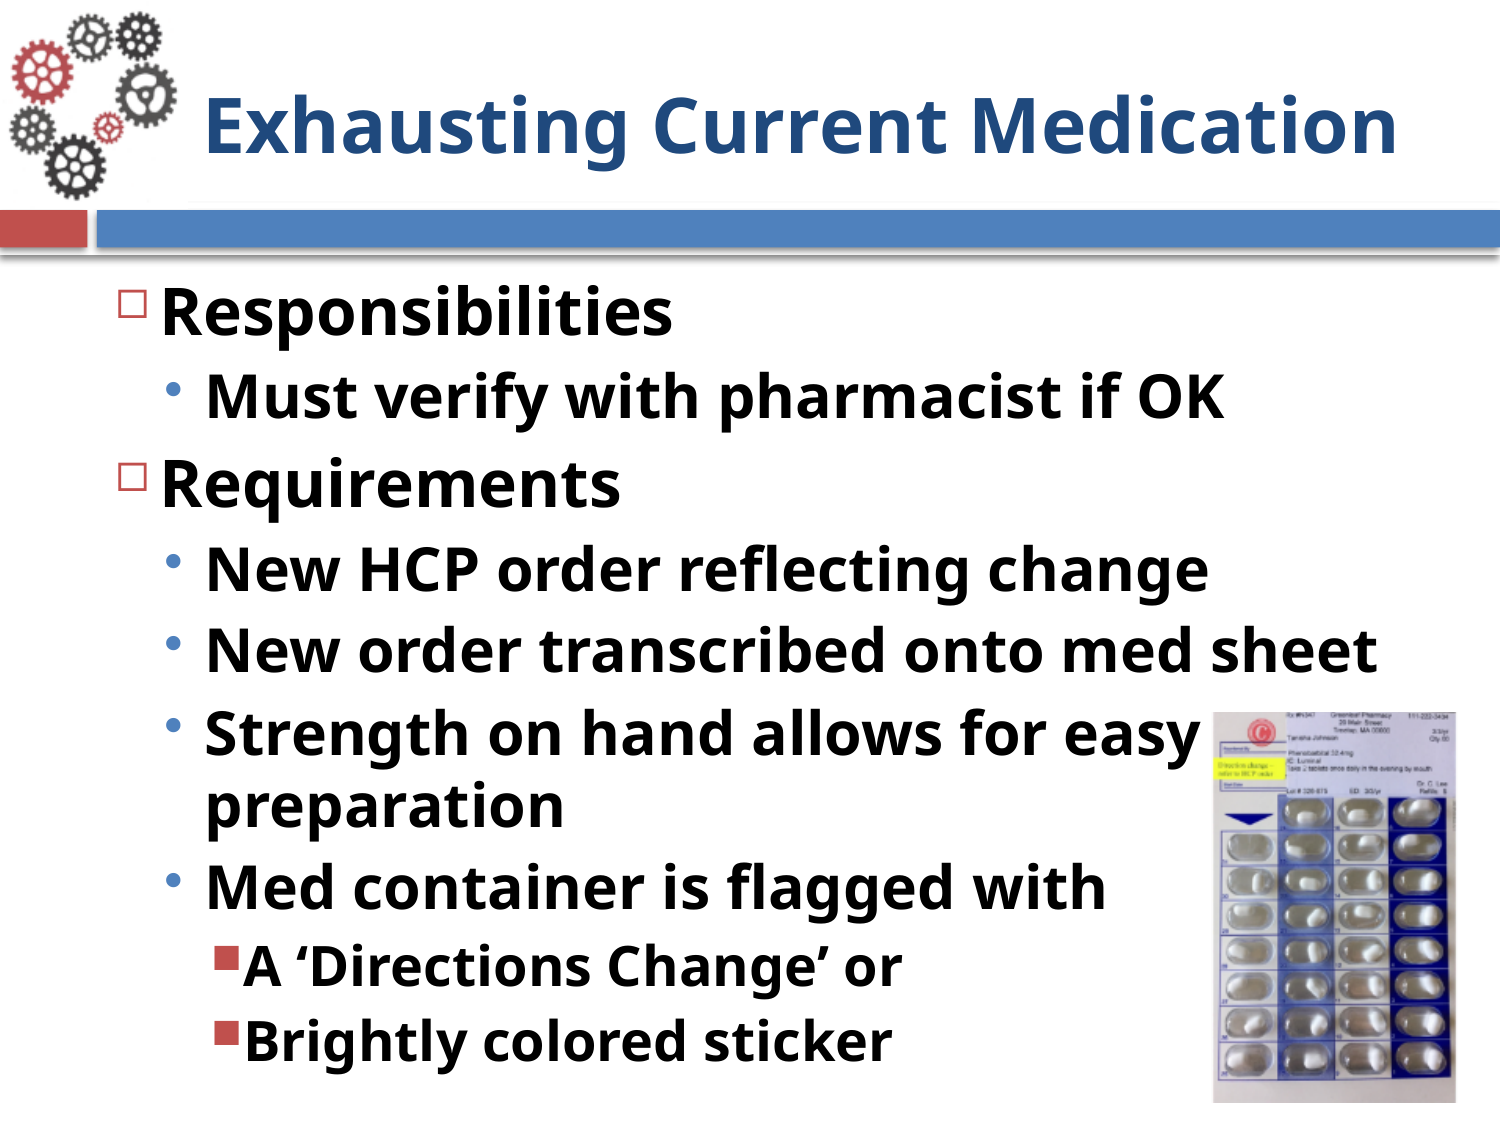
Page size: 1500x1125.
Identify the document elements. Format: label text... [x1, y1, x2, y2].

list Responsibilities Must verify with pharmacist if OK Requirements New HCP order reflecting change New order transcribed onto med sheet Strength on hand allows for easy preparation Med container is flagged with A ‘Directions Change’ or Brightly colored sticker [100, 262, 1438, 1088]
picture [1168, 712, 1500, 1103]
picture [0, 0, 188, 209]
title Exhausting Current Medication [193, 37, 1438, 209]
